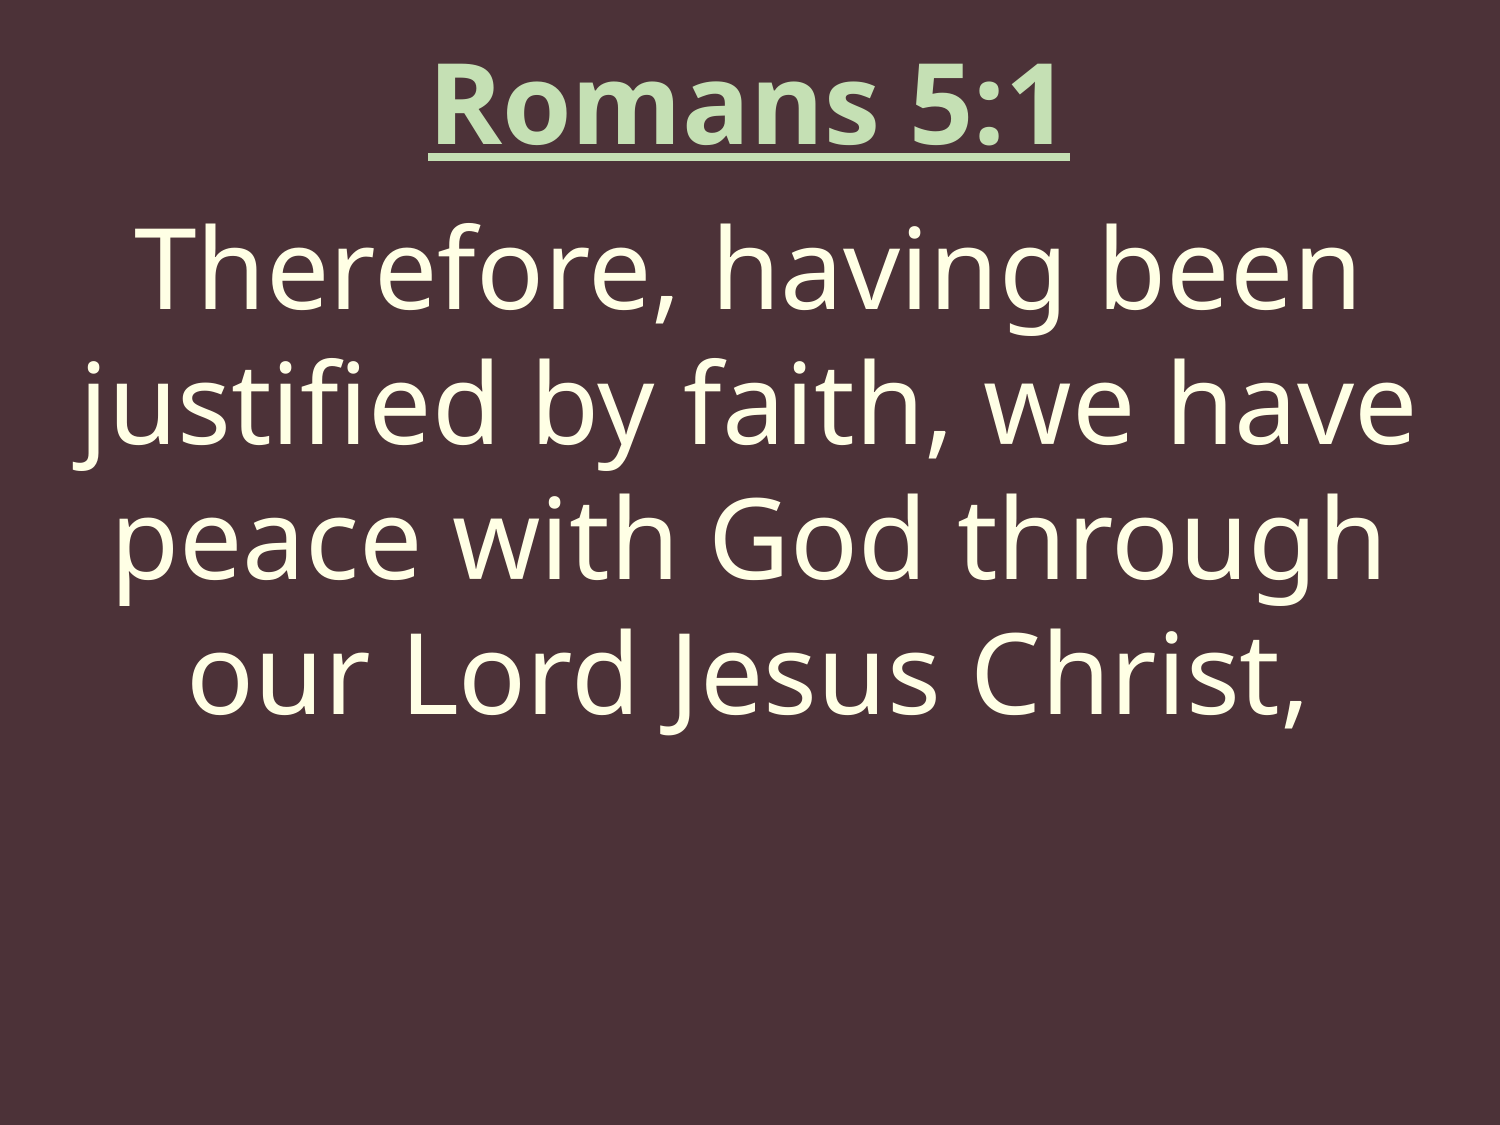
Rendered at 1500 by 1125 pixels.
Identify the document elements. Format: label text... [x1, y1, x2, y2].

text_box Romans 5:1 Therefore, having been justified by faith, we have peace with God through our Lord Jesus Christ, [25, 24, 1473, 744]
